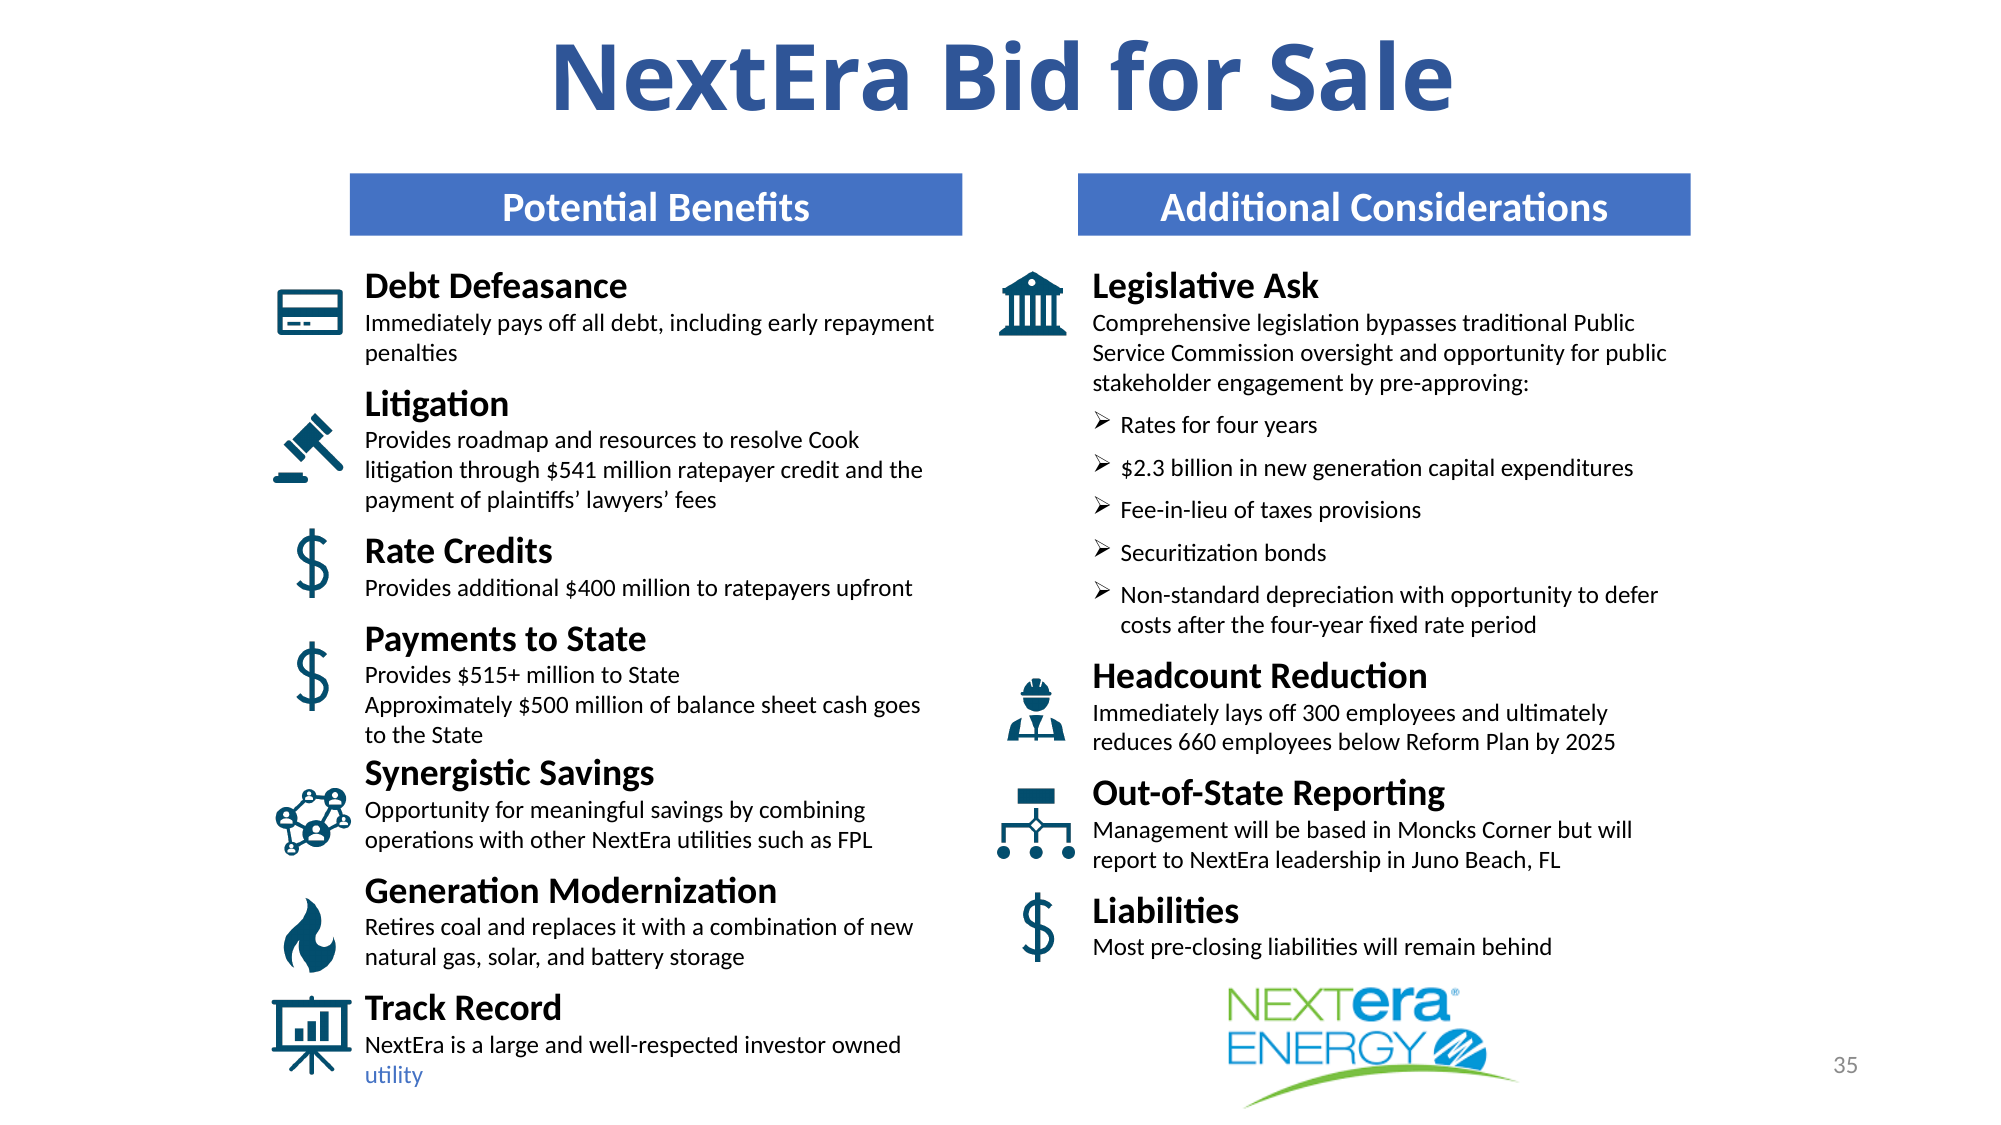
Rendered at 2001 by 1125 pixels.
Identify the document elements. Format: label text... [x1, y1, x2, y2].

picture [1225, 980, 1530, 1113]
picture [999, 888, 1076, 966]
picture [267, 893, 352, 977]
picture [273, 637, 351, 715]
picture [984, 771, 1088, 875]
picture [989, 260, 1075, 346]
text_box Potential Benefits [349, 172, 963, 237]
text_box Additional Considerations [1077, 172, 1692, 237]
picture [997, 674, 1075, 752]
picture [271, 273, 349, 351]
text_box Legislative Ask Comprehensive legislation bypasses traditional Public Service Commission oversight and opportunity for public stakeholder engagement by pre-approving: Rates for four years $2.3 billion in new generation capital expenditures Fee-in-lieu of taxes provisions Securitization bonds Non-standard depreciation with opportunity to defer costs after the four-year fixed rate period Headcount Reduction Immediately lays off 300 employees and ultimately reduces 660 employees below Reform Plan by 2025 Out-of-State Reporting Management will be based in Moncks Corner but will report to NextEra leadership in Juno Beach, FL Liabilities Most pre-closing liabilities will remain behind [1077, 253, 1691, 1053]
text_box Debt Defeasance Immediately pays off all debt, including early repayment penalties Litigation Provides roadmap and resources to resolve Cook litigation through $541 million ratepayer credit and the payment of plaintiffs’ lawyers’ fees Rate Credits Provides additional $400 million to ratepayers upfront Payments to State Provides $515+ million to State Approximately $500 million of balance sheet cash goes to the State Synergistic Savings Opportunity for meaningful savings by combining operations with other NextEra utilities such as FPL Generation Modernization Retires coal and replaces it with a combination of new natural gas, solar, and battery storage Track Record NextEra is a large and well-respected investor owned utility [349, 253, 963, 1125]
picture [270, 780, 355, 864]
title NextEra Bid for Sale [135, 12, 1869, 149]
picture [261, 984, 362, 1085]
picture [266, 406, 350, 490]
picture [273, 524, 351, 602]
text_box 35 [1530, 1041, 1874, 1102]
